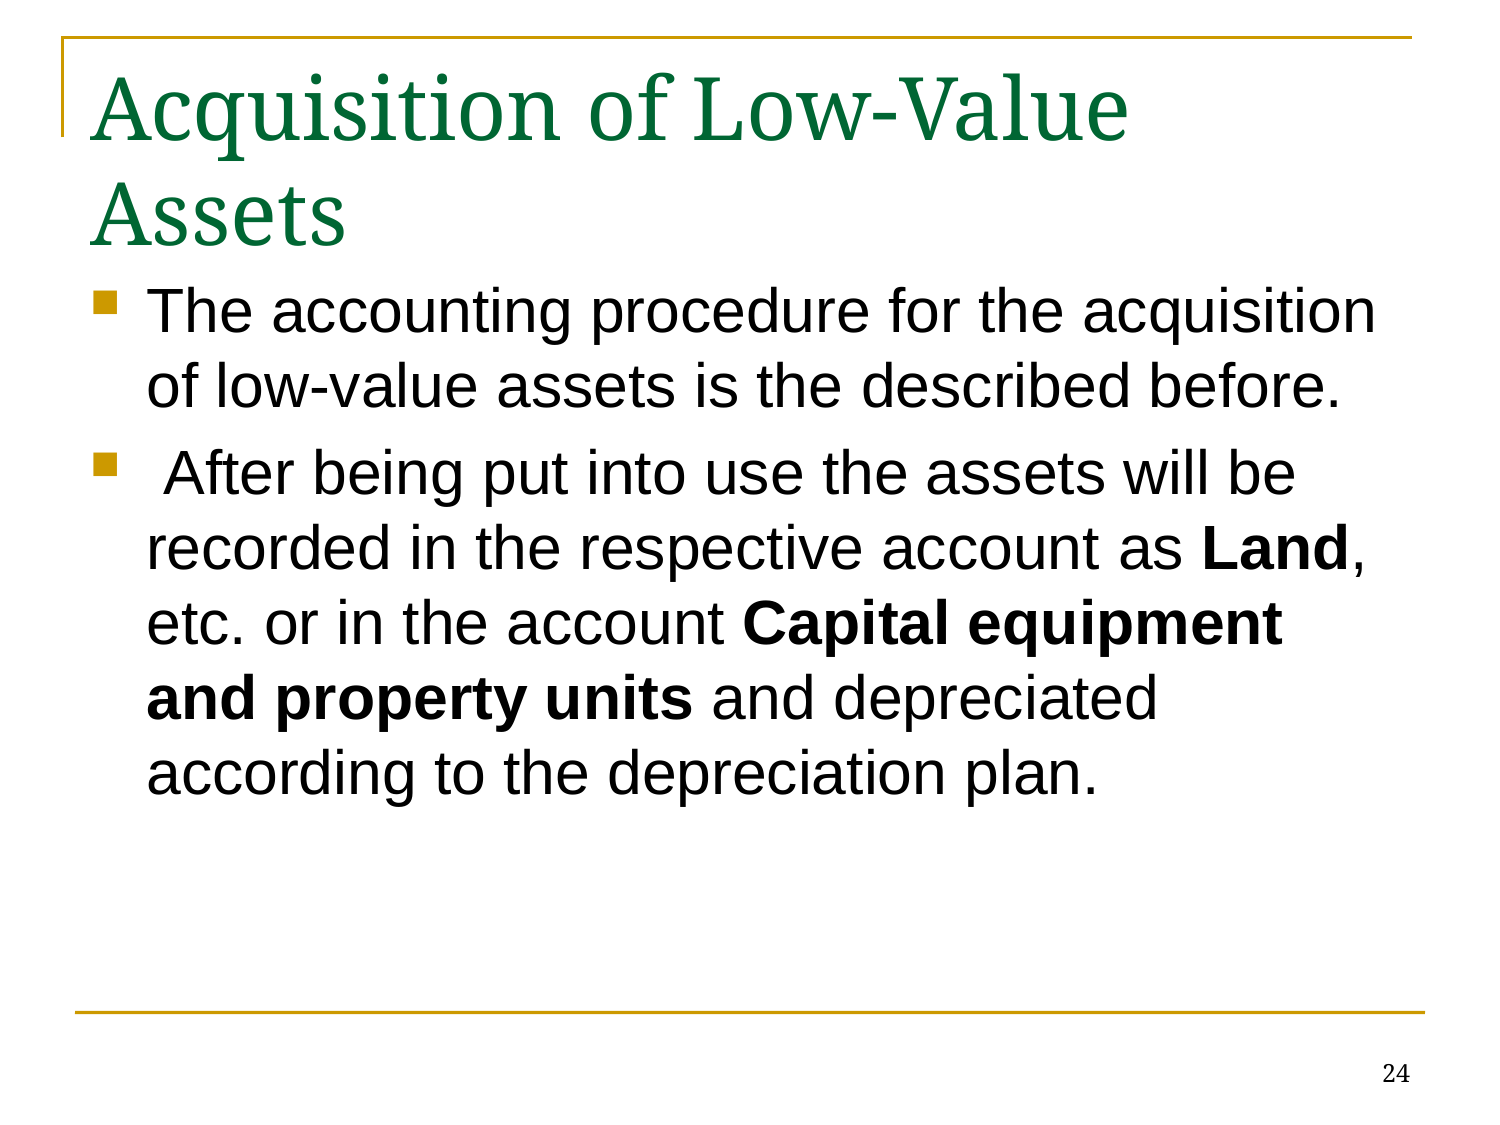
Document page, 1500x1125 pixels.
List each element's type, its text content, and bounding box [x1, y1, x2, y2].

list The accounting procedure for the acquisition of low-value assets is the described before. After being put into use the assets will be recorded in the respective account as Land, etc. or in the account Capital equipment and property units and depreciated according to the depreciation plan. [74, 262, 1426, 1006]
title Acquisition of Low-Value Assets [74, 45, 1426, 233]
slide_number 24 [1074, 1023, 1426, 1100]
